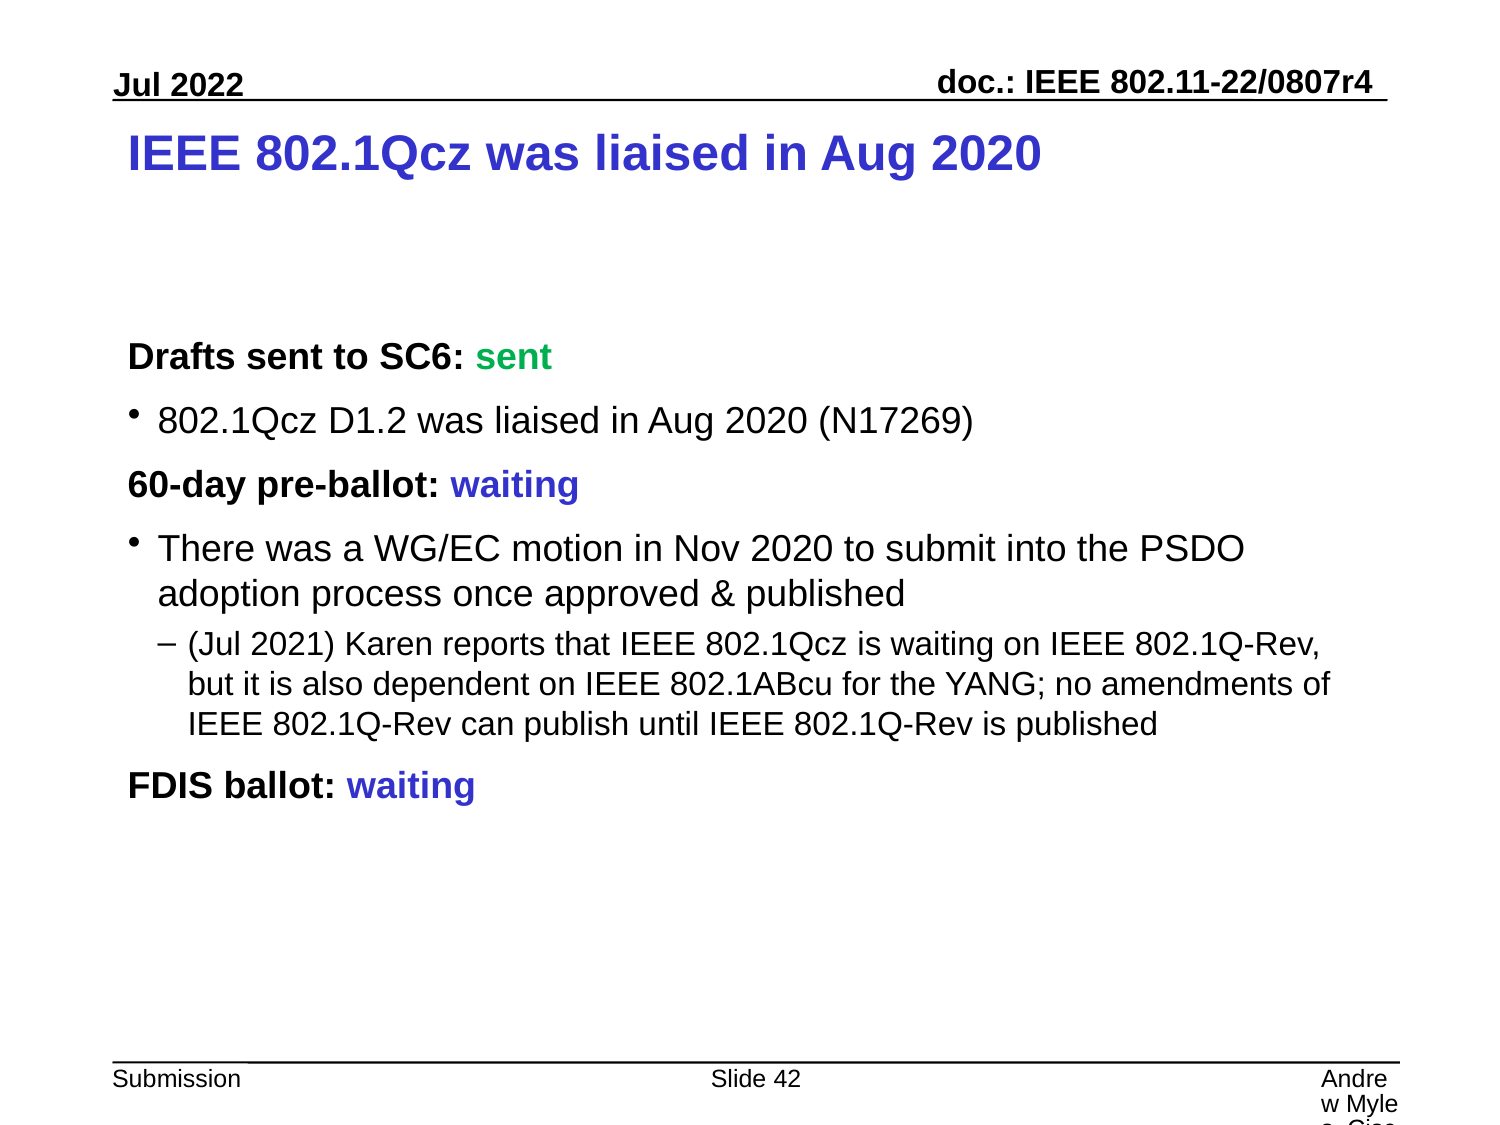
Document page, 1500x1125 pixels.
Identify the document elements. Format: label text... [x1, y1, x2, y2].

list Drafts sent to SC6: sent 802.1Qcz D1.2 was liaised in Aug 2020 (N17269) 60-day pre-ballot: waiting There was a WG/EC motion in Nov 2020 to submit into the PSDO adoption process once approved & published (Jul 2021) Karen reports that IEEE 802.1Qcz is waiting on IEEE 802.1Q-Rev, but it is also dependent on IEEE 802.1ABcu for the YANG; no amendments of IEEE 802.1Q-Rev can publish until IEEE 802.1Q-Rev is published FDIS ballot: waiting [112, 324, 1388, 1000]
title IEEE 802.1Qcz was liaised in Aug 2020 [112, 112, 1388, 288]
footer Andrew Myles, Cisco [1320, 1061, 1402, 1093]
slide_number Slide 42 [709, 1061, 803, 1093]
